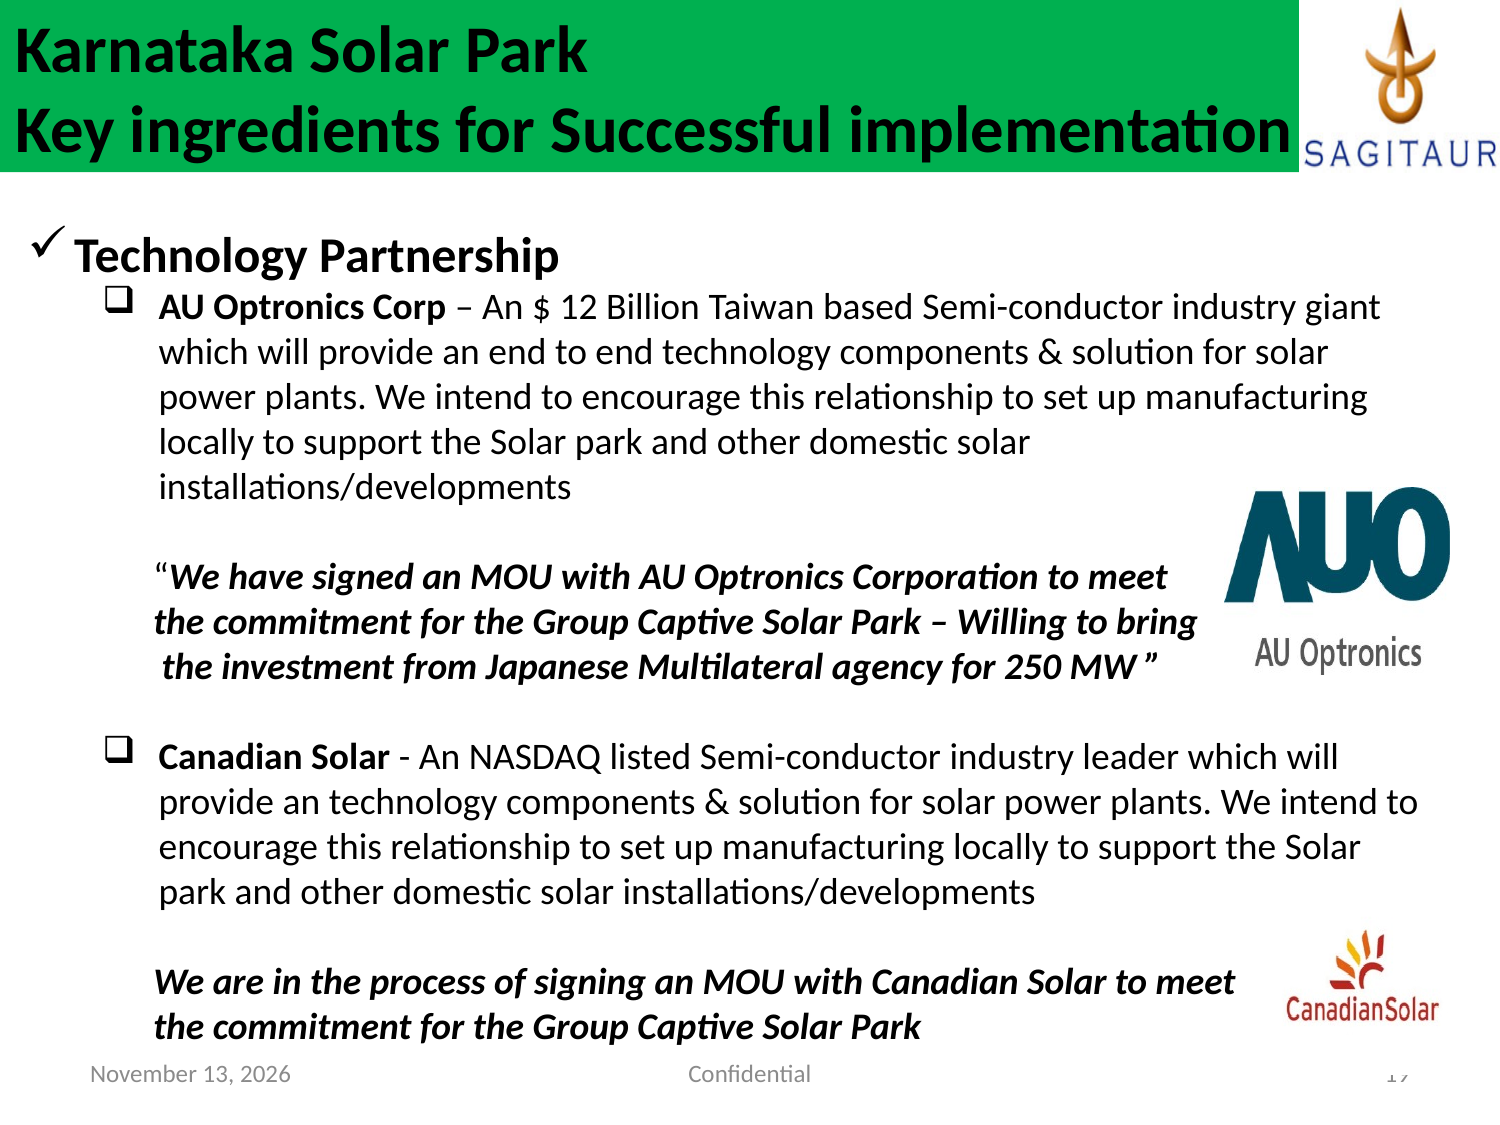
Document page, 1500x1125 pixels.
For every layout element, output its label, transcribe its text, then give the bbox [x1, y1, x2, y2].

picture [1224, 487, 1451, 676]
picture [1398, 507, 1426, 577]
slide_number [75, 1042, 425, 1103]
text_box Technology Partnership AU Optronics Corp – An $ 12 Billion Taiwan based Semi-conductor industry giant which will provide an end to end technology components & solution for solar power plants. We intend to encourage this relationship to set up manufacturing locally to support the Solar park and other domestic solar installations/developments “We have signed an MOU with AU Optronics Corporation to meet the commitment for the Group Captive Solar Park – Willing to bring the investment from Japanese Multilateral agency for 250 MW ” Canadian Solar - An NASDAQ listed Semi-conductor industry leader which will provide an technology components & solution for solar power plants. We intend to encourage this relationship to set up manufacturing locally to support the Solar park and other domestic solar installations/developments We are in the process of signing an MOU with Canadian Solar to meet the commitment for the Group Captive Solar Park [12, 174, 1450, 1105]
slide_number 19 [1074, 1042, 1425, 1103]
text_box Karnataka Solar Park Key ingredients for Successful implementation [0, 0, 1297, 173]
picture [1249, 899, 1476, 1076]
footer Confidential [512, 1042, 988, 1103]
picture [1299, 0, 1500, 173]
